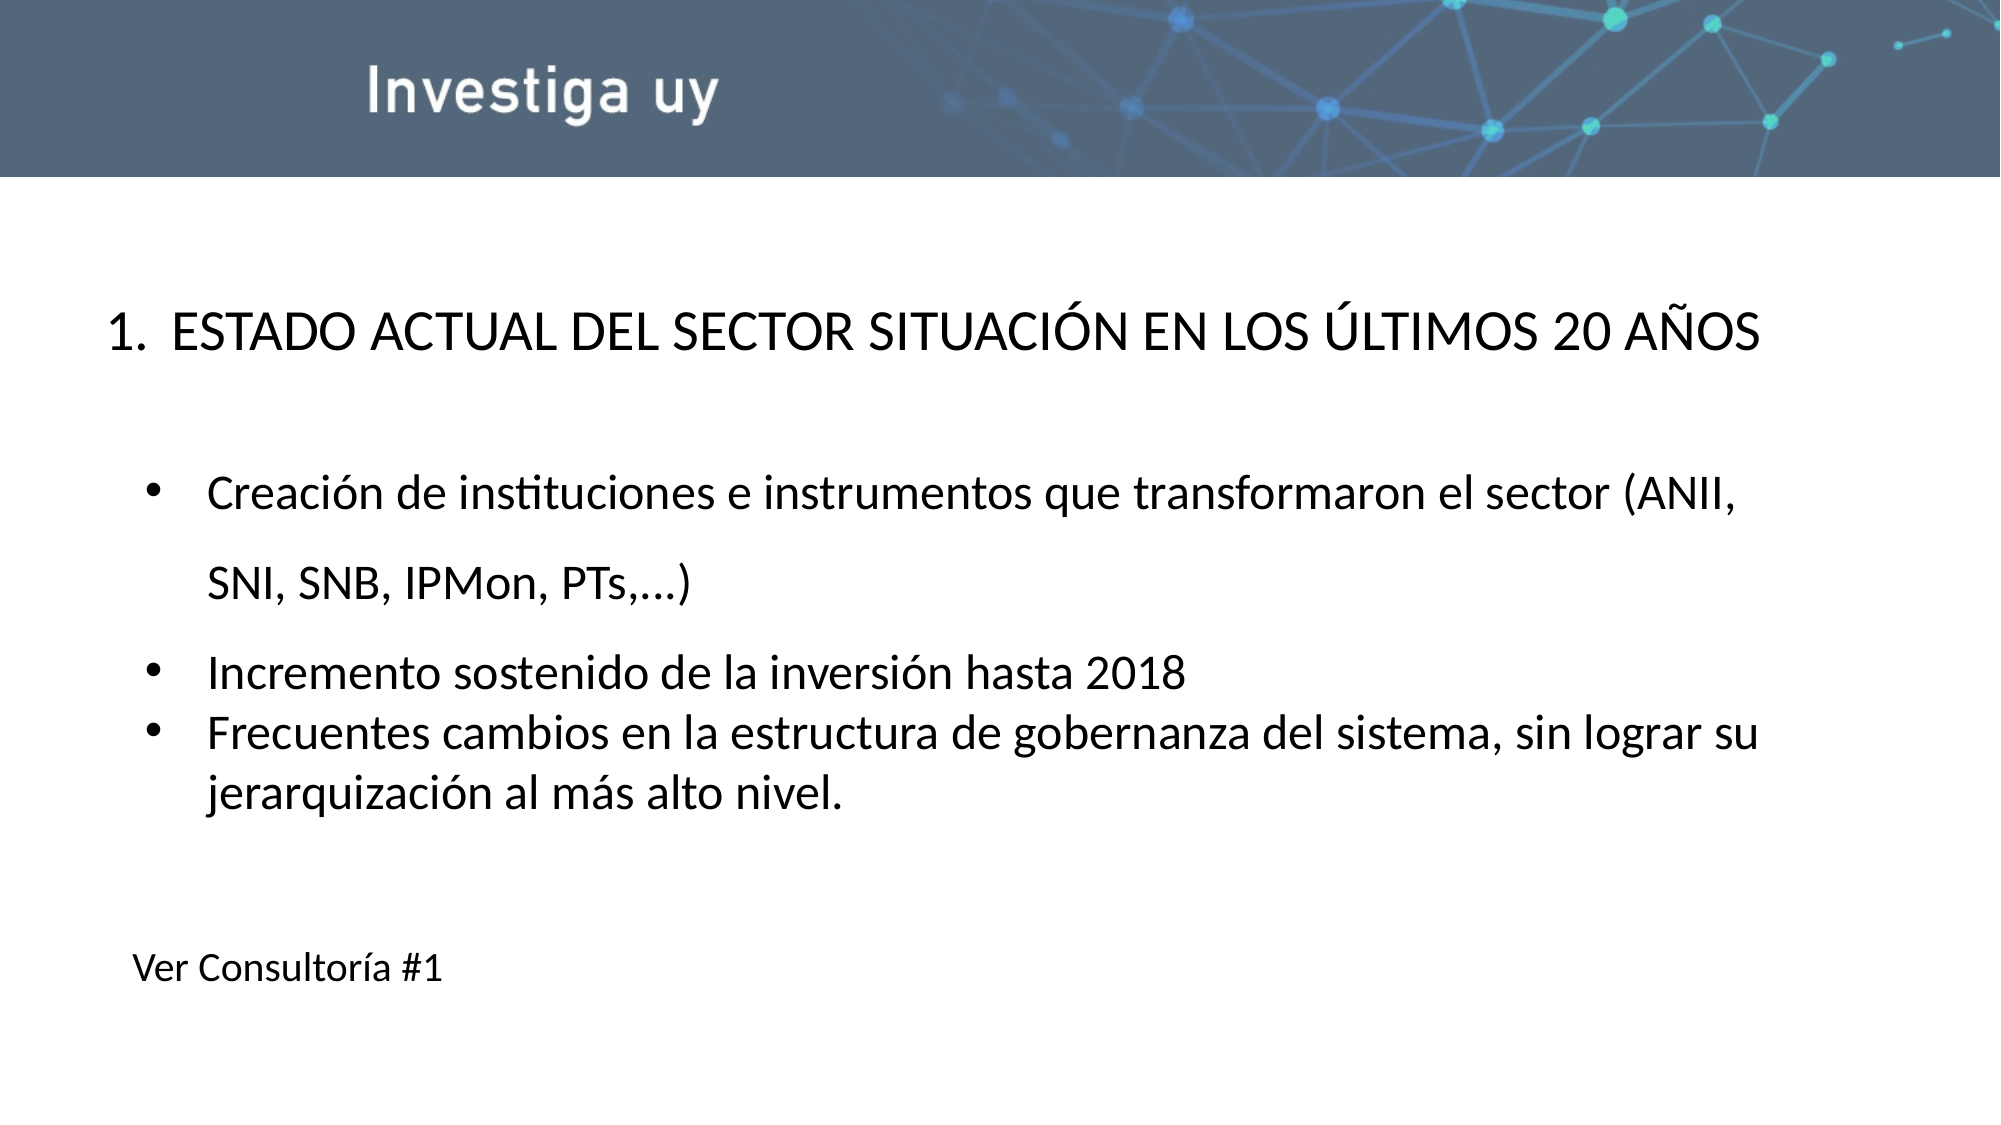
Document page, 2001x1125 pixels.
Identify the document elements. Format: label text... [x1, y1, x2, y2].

picture [0, 0, 2000, 177]
title ESTADO ACTUAL DEL SECTOR SITUACIÓN EN LOS ÚLTIMOS 20 AÑOS [81, 213, 1807, 431]
list Creación de instituciones e instrumentos que transformaron el sector (ANII, SNI, SNB, IPMon, PTs,...) Incremento sostenido de la inversión hasta 2018 Frecuentes cambios en la estructura de gobernanza del sistema, sin lograr su jerarquización al más alto nivel. Ver Consultoría #1 [117, 422, 1843, 1071]
